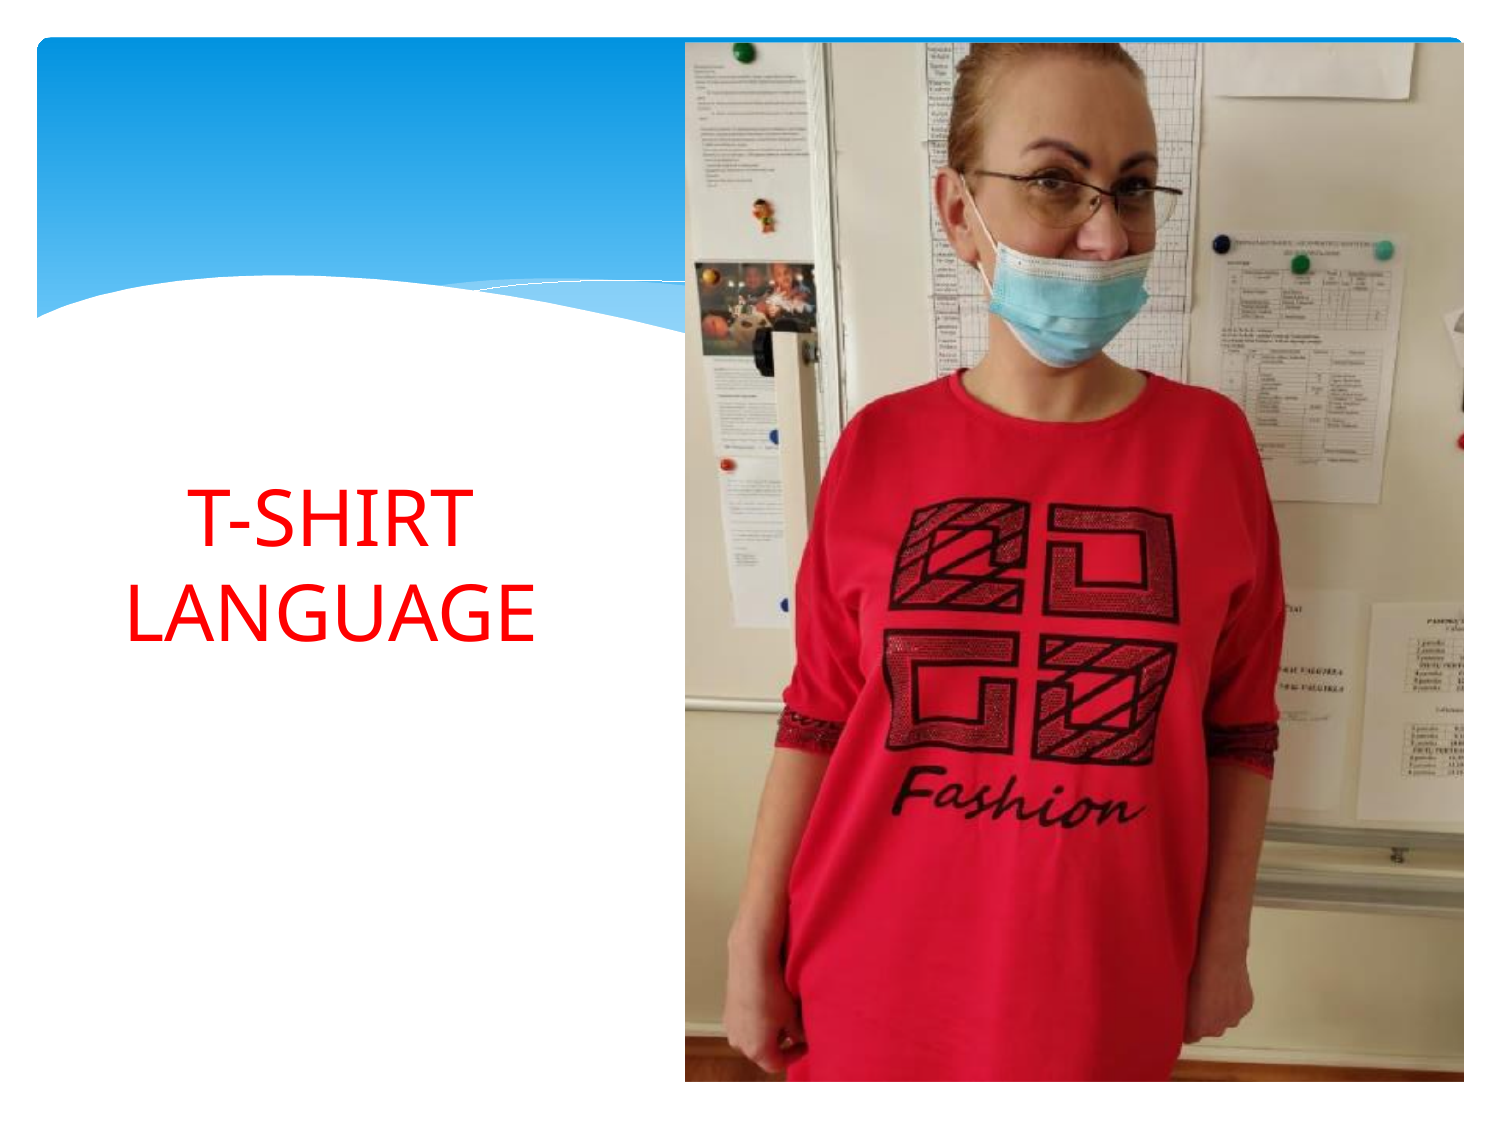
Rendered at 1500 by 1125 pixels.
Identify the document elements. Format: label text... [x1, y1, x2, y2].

picture [553, 43, 1500, 1081]
title T-SHIRT LANGUAGE [0, 459, 547, 666]
